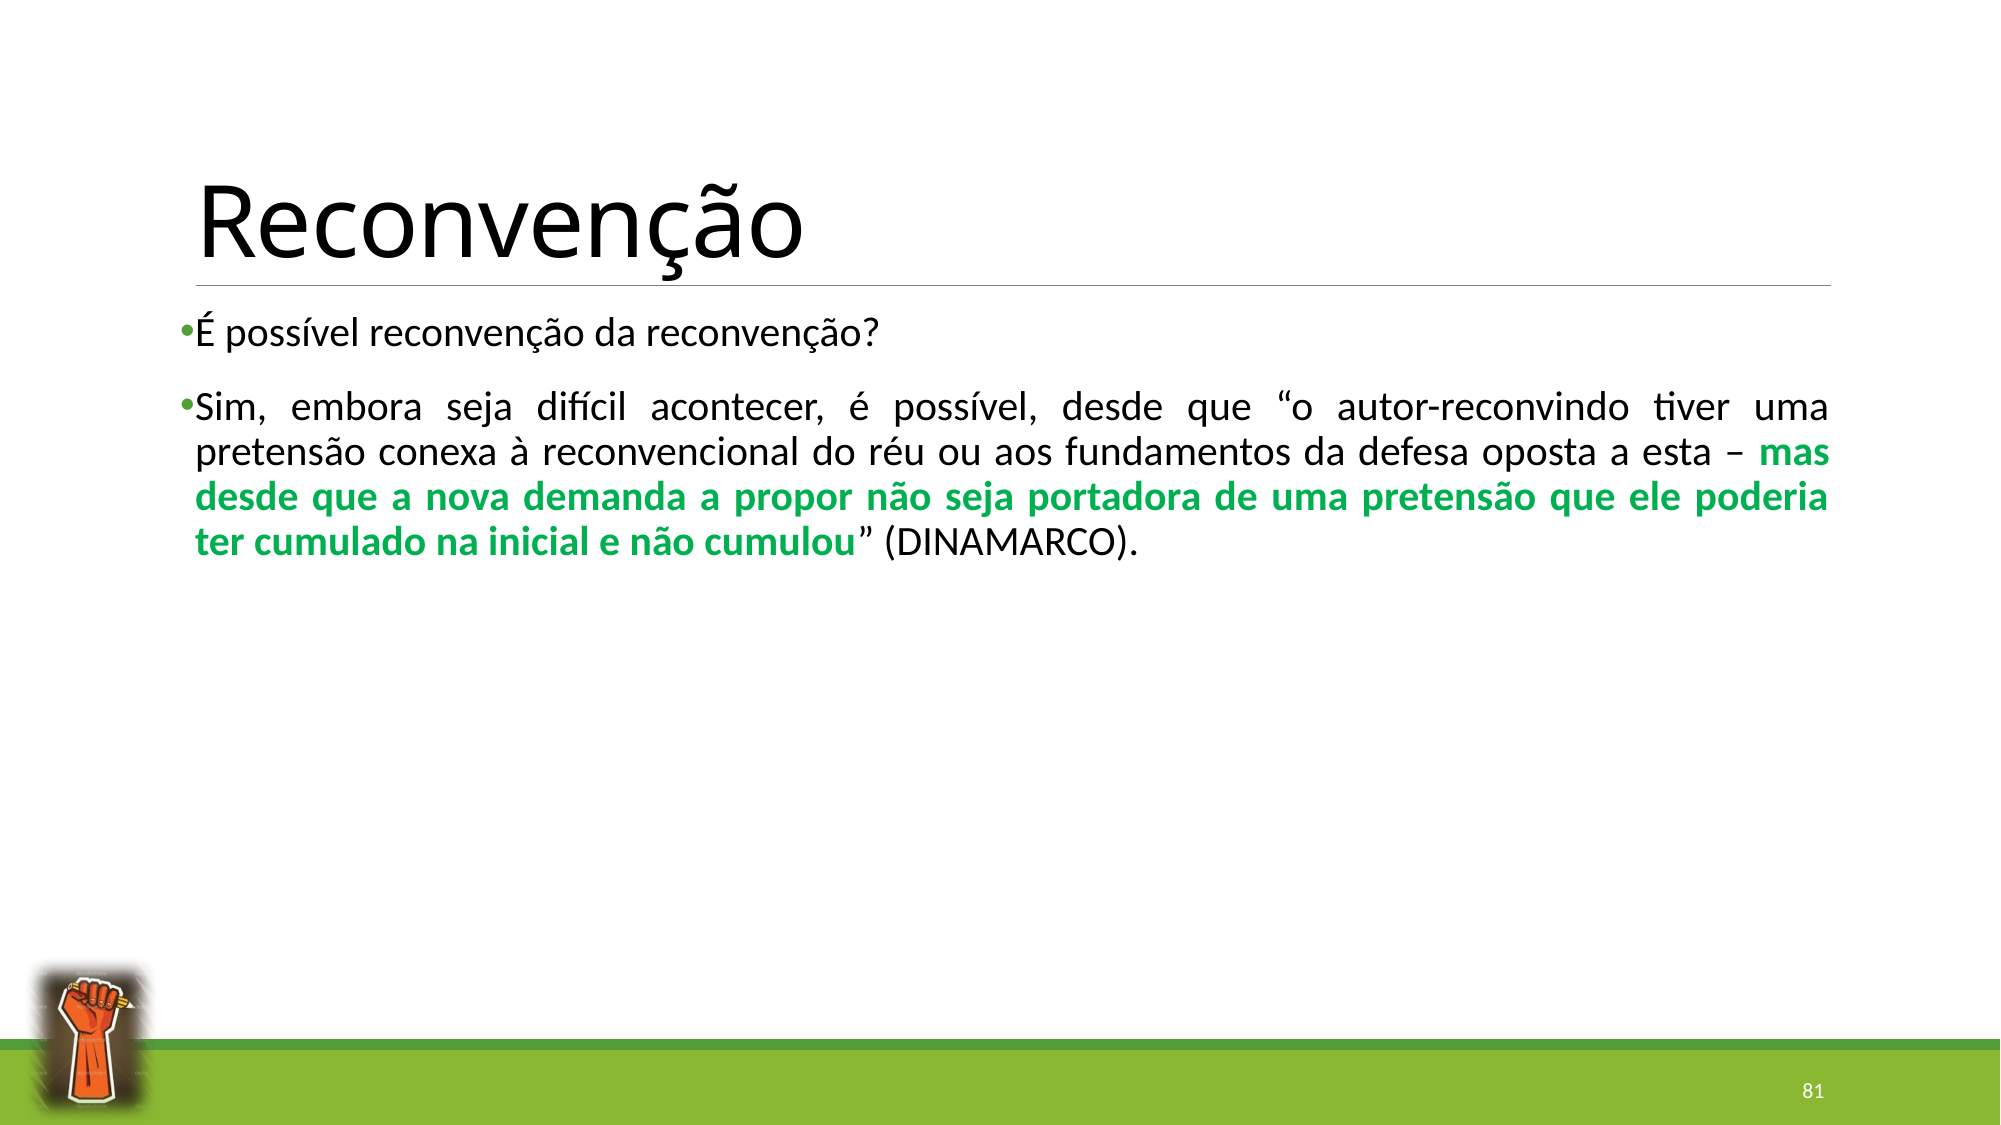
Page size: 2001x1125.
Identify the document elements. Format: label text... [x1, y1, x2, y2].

title Reconvenção [180, 47, 1830, 285]
slide_number 81 [1624, 1059, 1840, 1120]
list É possível reconvenção da reconvenção? Sim, embora seja difícil acontecer, é possível, desde que “o autor-reconvindo tiver uma pretensão conexa à reconvencional do réu ou aos fundamentos da defesa oposta a esta – mas desde que a nova demanda a propor não seja portadora de uma pretensão que ele poderia ter cumulado na inicial e não cumulou” (DINAMARCO). [180, 302, 1830, 963]
picture [22, 955, 160, 1125]
